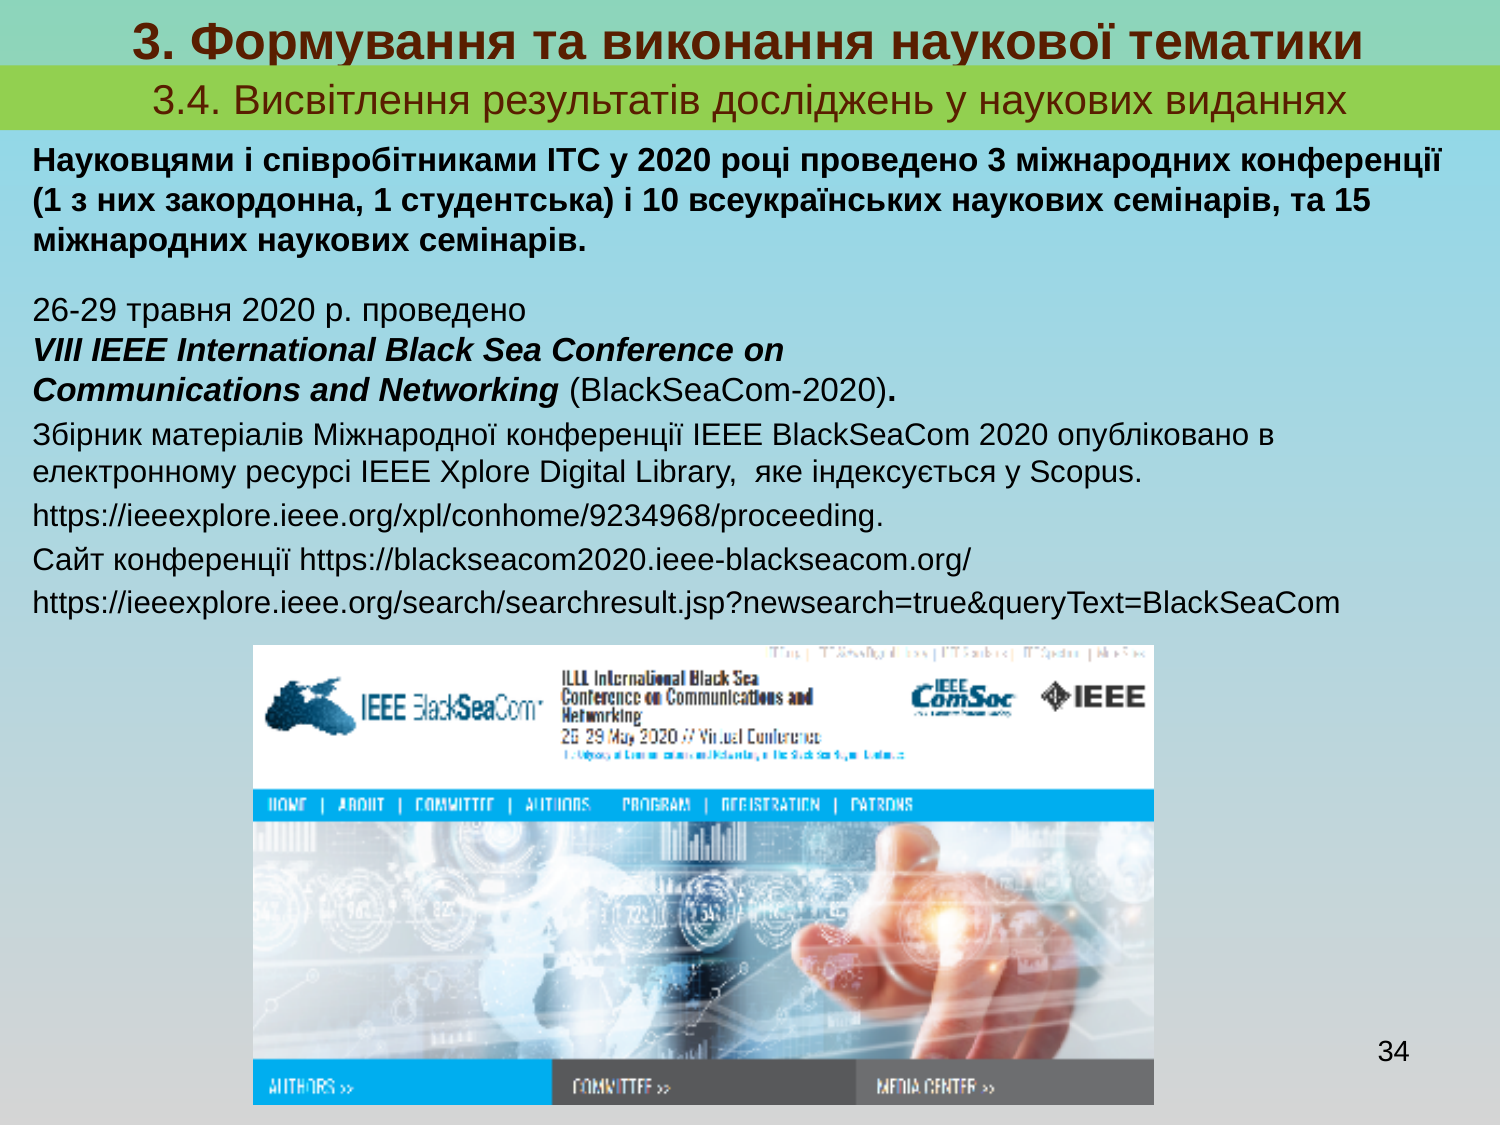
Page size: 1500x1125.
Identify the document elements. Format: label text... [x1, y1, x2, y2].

picture [425, 798, 433, 810]
picture [298, 1079, 304, 1093]
picture [623, 798, 638, 810]
picture [559, 798, 571, 810]
text_box Науковцями і співробітниками ІТС у 2020 році проведено 3 міжнародних конференції (1 з них закордонна, 1 студентська) і 10 всеукраїнських наукових семінарів, та 15 міжнародних наукових семінарів. 26-29 травня 2020 р. проведено VІІІ IEEE International Black Sea Conference on Communications and Networking (BlackSeaCom-2020). Збірник матеріалів Міжнародної конференції IEEE BlackSeaCom 2020 опубліковано в електронному ресурсі IEEE Xplore Digital Library, яке індексується у Scopus. https://ieeexplore.ieee.org/xpl/conhome/9234968/proceeding. Сайт конференції https://blackseacom2020.ieee-blackseacom.org/ https://ieeexplore.ieee.org/search/searchresult.jsp?newsearch=true&queryText=BlackSeaCom [17, 130, 1483, 628]
picture [740, 798, 746, 810]
picture [339, 798, 345, 810]
picture [643, 798, 668, 811]
picture [671, 798, 683, 810]
picture [349, 798, 375, 811]
text_box 3. Формування та виконання наукової тематики [0, 0, 1500, 65]
picture [253, 822, 1155, 1105]
picture [781, 798, 787, 810]
picture [906, 798, 912, 810]
picture [436, 798, 446, 810]
text_box 3.4. Висвітлення результатів досліджень у наукових виданнях [0, 65, 1500, 131]
picture [449, 798, 461, 811]
picture [755, 798, 761, 810]
picture [798, 798, 808, 810]
picture [686, 798, 690, 810]
picture [285, 1079, 295, 1093]
picture [253, 645, 1155, 789]
slide_number 34 [1160, 1024, 1426, 1103]
picture [811, 798, 819, 810]
picture [764, 798, 769, 810]
picture [416, 798, 422, 810]
picture [481, 798, 485, 810]
picture [574, 798, 589, 810]
picture [270, 1079, 280, 1093]
picture [488, 798, 493, 810]
picture [852, 798, 867, 810]
picture [309, 1079, 334, 1093]
picture [526, 798, 537, 810]
picture [722, 798, 737, 810]
picture [546, 798, 552, 810]
picture [464, 798, 478, 810]
picture [790, 798, 795, 810]
picture [269, 798, 306, 811]
picture [378, 798, 384, 810]
picture [869, 798, 875, 810]
picture [772, 798, 778, 810]
picture [878, 798, 903, 810]
